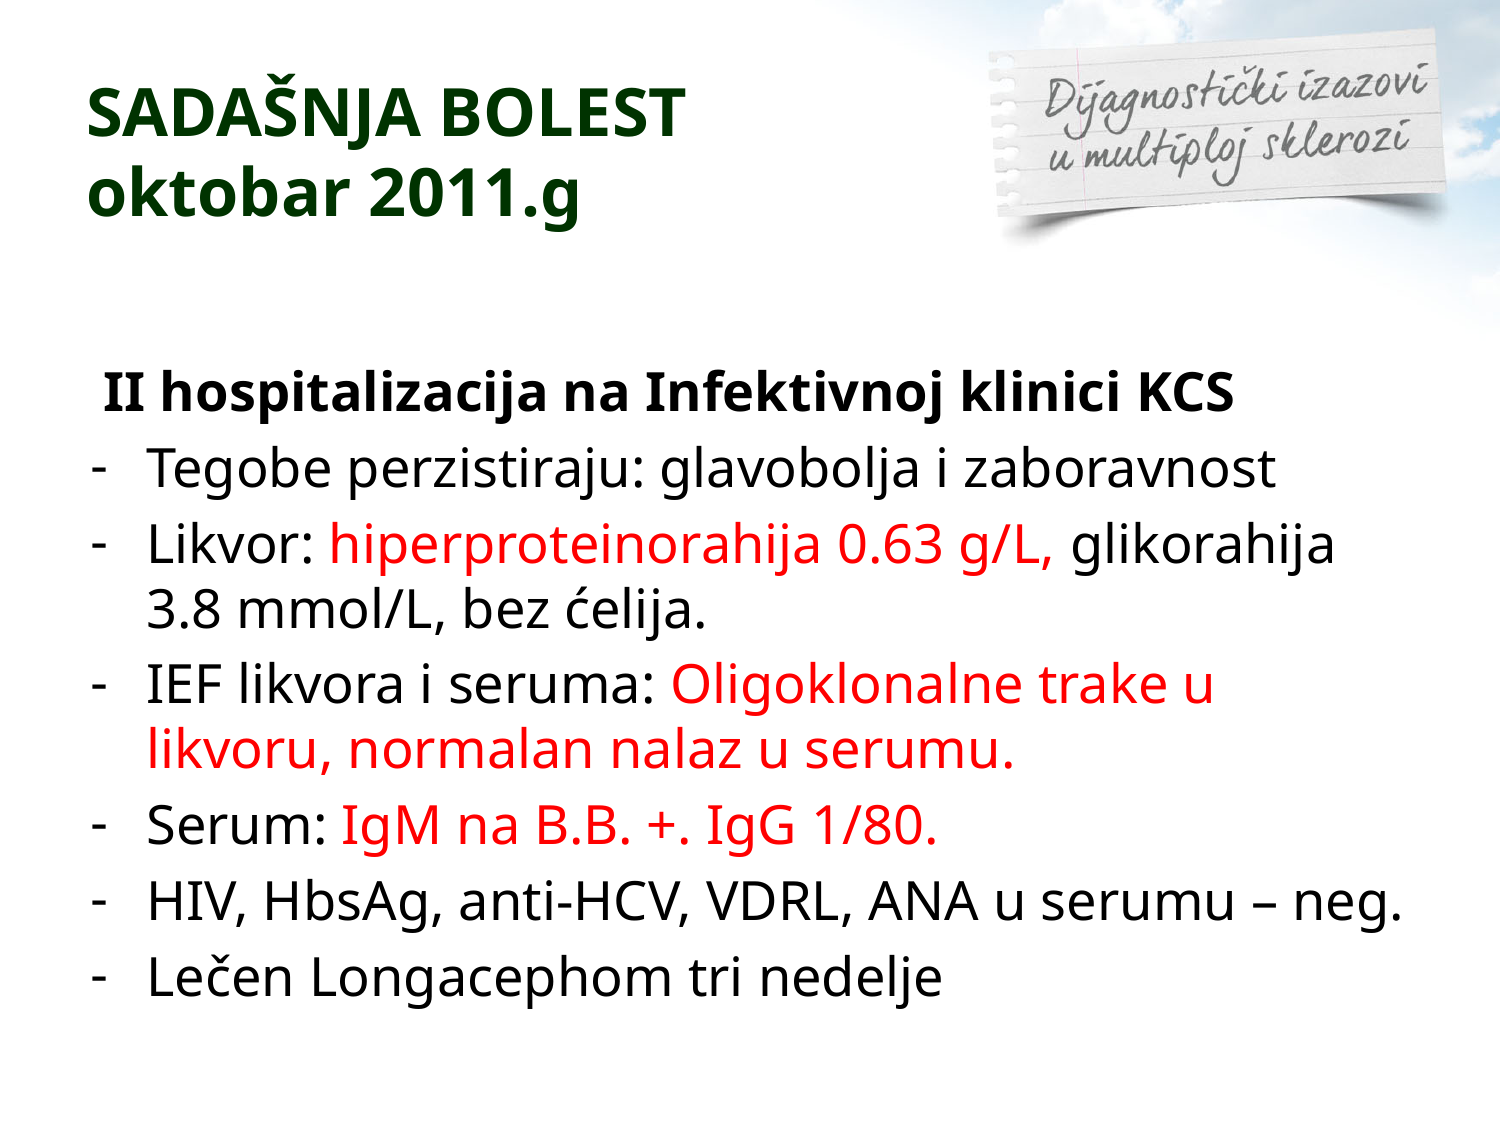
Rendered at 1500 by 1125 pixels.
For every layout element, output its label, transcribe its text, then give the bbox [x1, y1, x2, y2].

list II hospitalizacija na Infektivnoj klinici KCS Tegobe perzistiraju: glavobolja i zaboravnost Likvor: hiperproteinorahija 0.63 g/L, glikorahija 3.8 mmol/L, bez ćelija. IEF likvora i seruma: Oligoklonalne trake u likvoru, normalan nalaz u serumu. Serum: IgM na B.B. +. IgG 1/80. HIV, HbsAg, anti-HCV, VDRL, ANA u serumu – neg. Lečen Longacephom tri nedelje [74, 349, 1426, 1006]
text_box SADAŠNJA BOLEST oktobar 2011.g [71, 62, 703, 238]
picture [0, 0, 1500, 1125]
